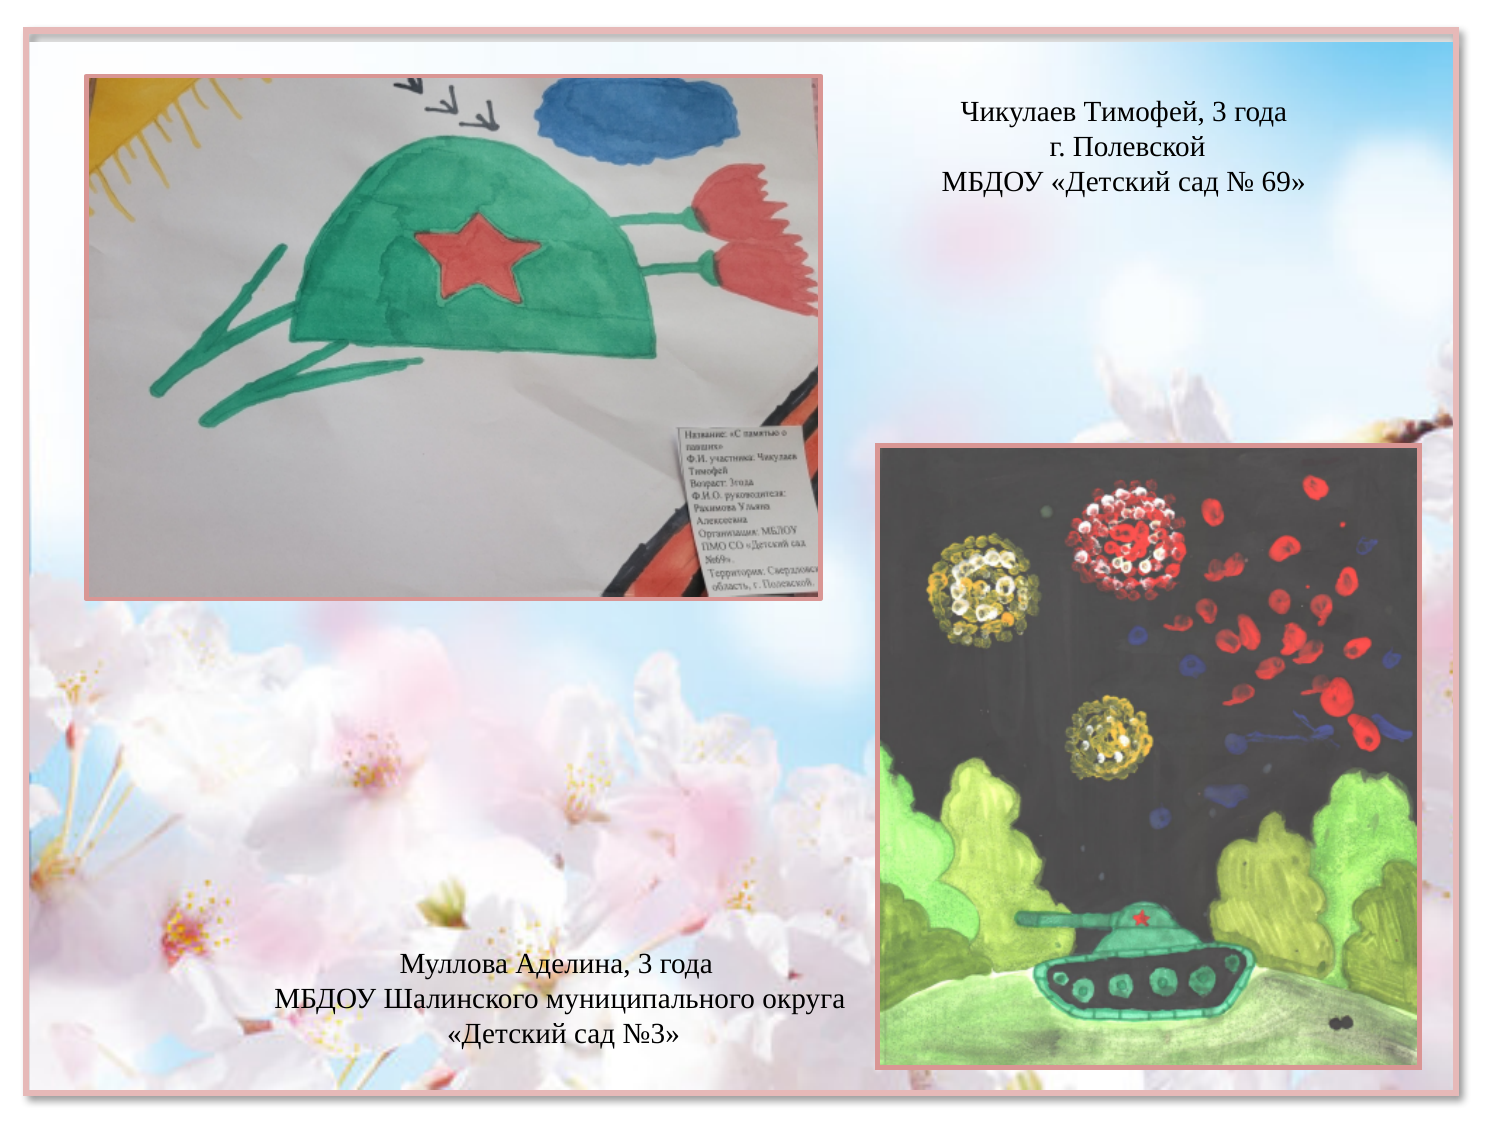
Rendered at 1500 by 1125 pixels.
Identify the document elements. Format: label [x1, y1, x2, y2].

picture [29, 33, 1454, 1091]
